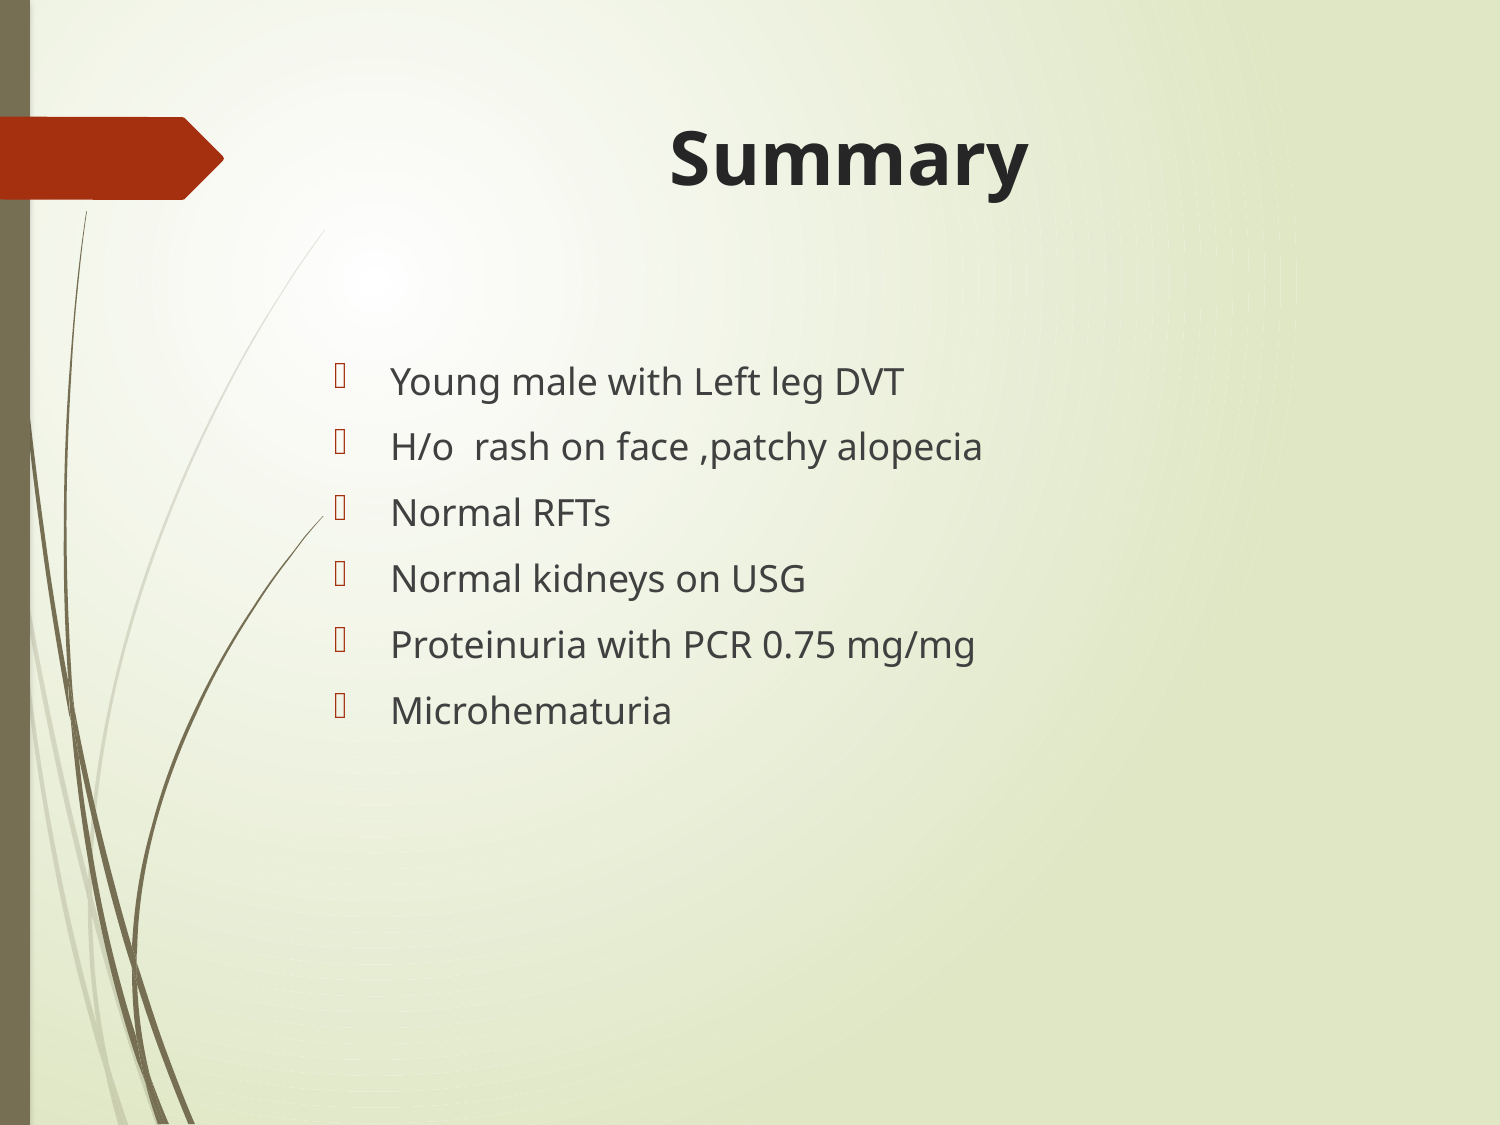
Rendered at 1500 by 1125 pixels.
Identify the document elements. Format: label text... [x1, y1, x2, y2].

title Summary [319, 102, 1400, 313]
list Young male with Left leg DVT H/o rash on face ,patchy alopecia Normal RFTs Normal kidneys on USG Proteinuria with PCR 0.75 mg/mg Microhematuria [318, 350, 1400, 970]
